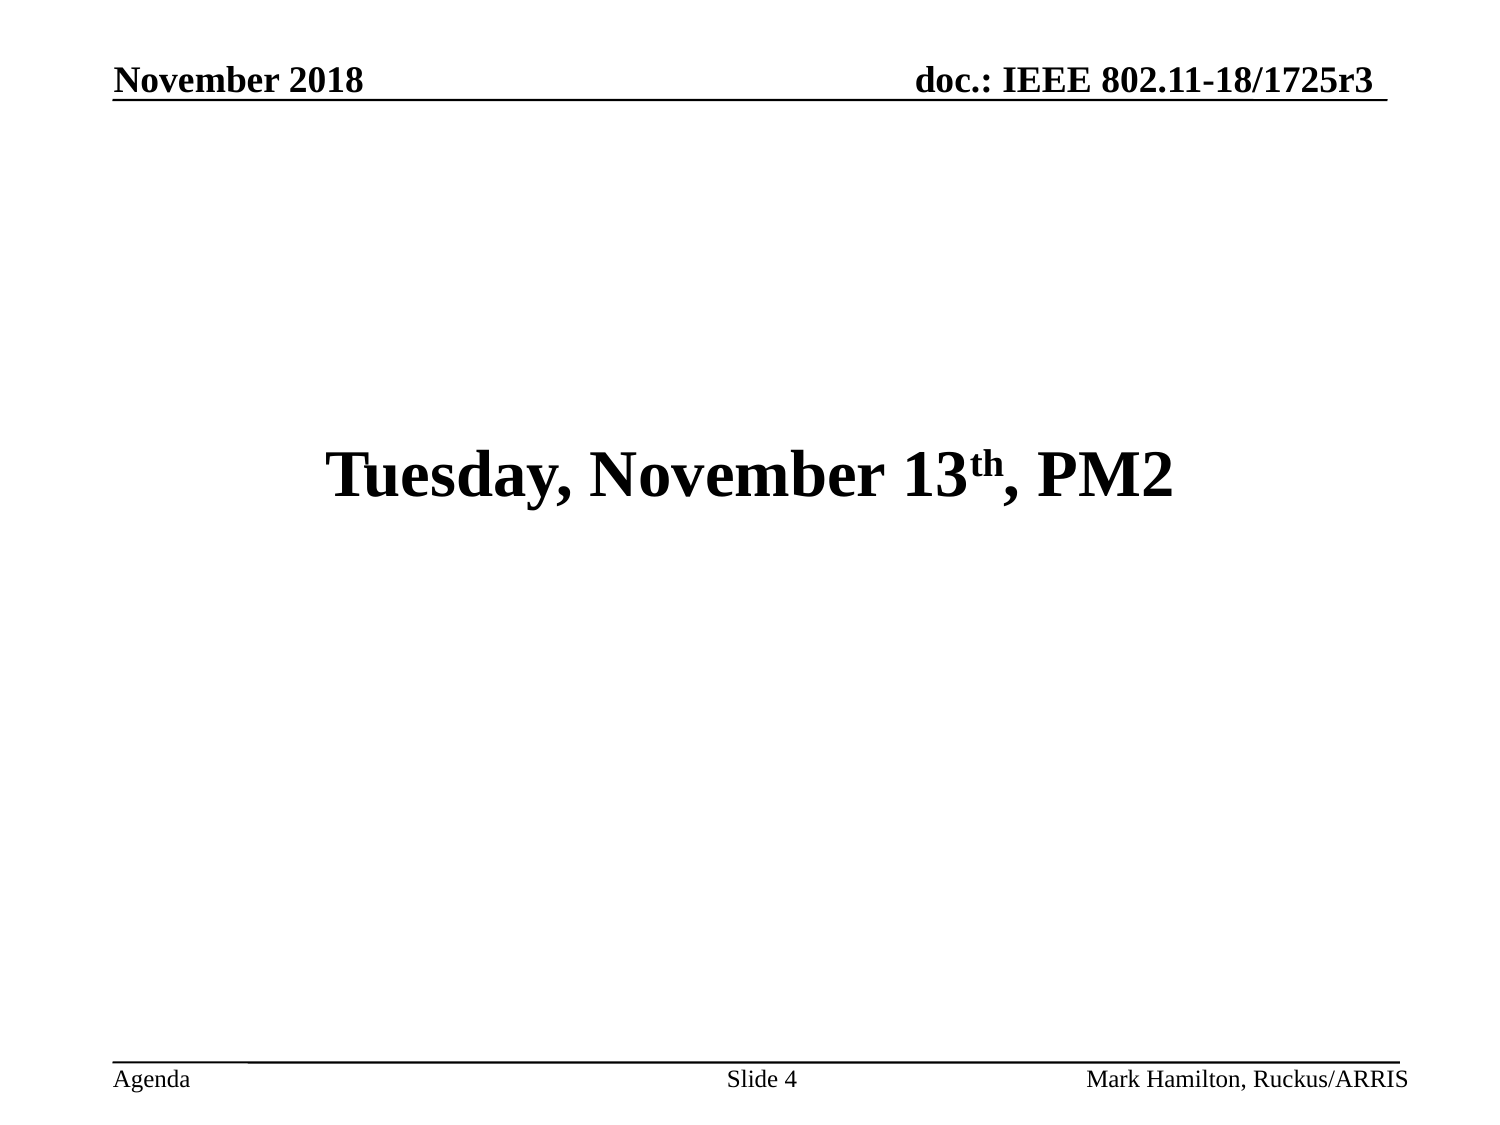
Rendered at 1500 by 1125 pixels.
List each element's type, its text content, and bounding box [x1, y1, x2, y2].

title Tuesday, November 13th, PM2 [112, 349, 1388, 591]
